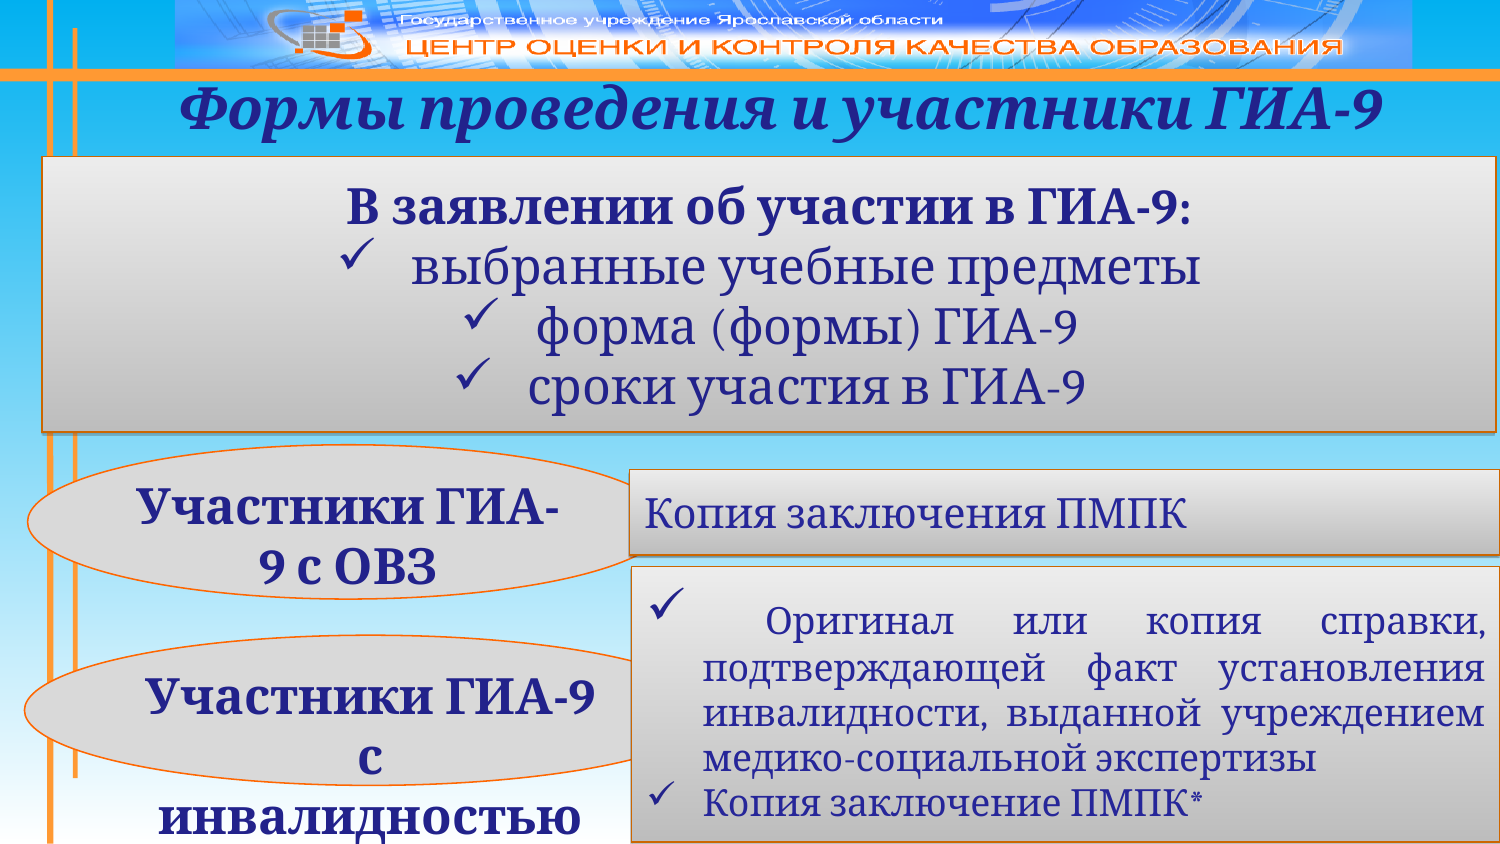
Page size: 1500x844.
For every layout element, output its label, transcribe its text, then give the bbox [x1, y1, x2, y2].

text_box Оригинал или копия справки, подтверждающей факт установления инвалидности, выданной учреждением медико-социальной экспертизы Копия заключение ПМПК* [631, 566, 1500, 842]
text_box Участники ГИА-9 с ОВЗ [27, 444, 630, 600]
text_box Участники ГИА-9 с инвалидностью [24, 635, 631, 786]
picture [175, 0, 1412, 56]
text_box В заявлении об участии в ГИА-9: выбранные учебные предметы форма (формы) ГИА-9 сроки участия в ГИА-9 [42, 156, 1497, 432]
text_box Копия заключения ПМПК [629, 469, 1500, 556]
text_box Формы проведения и участники ГИА-9 [64, 56, 1496, 156]
